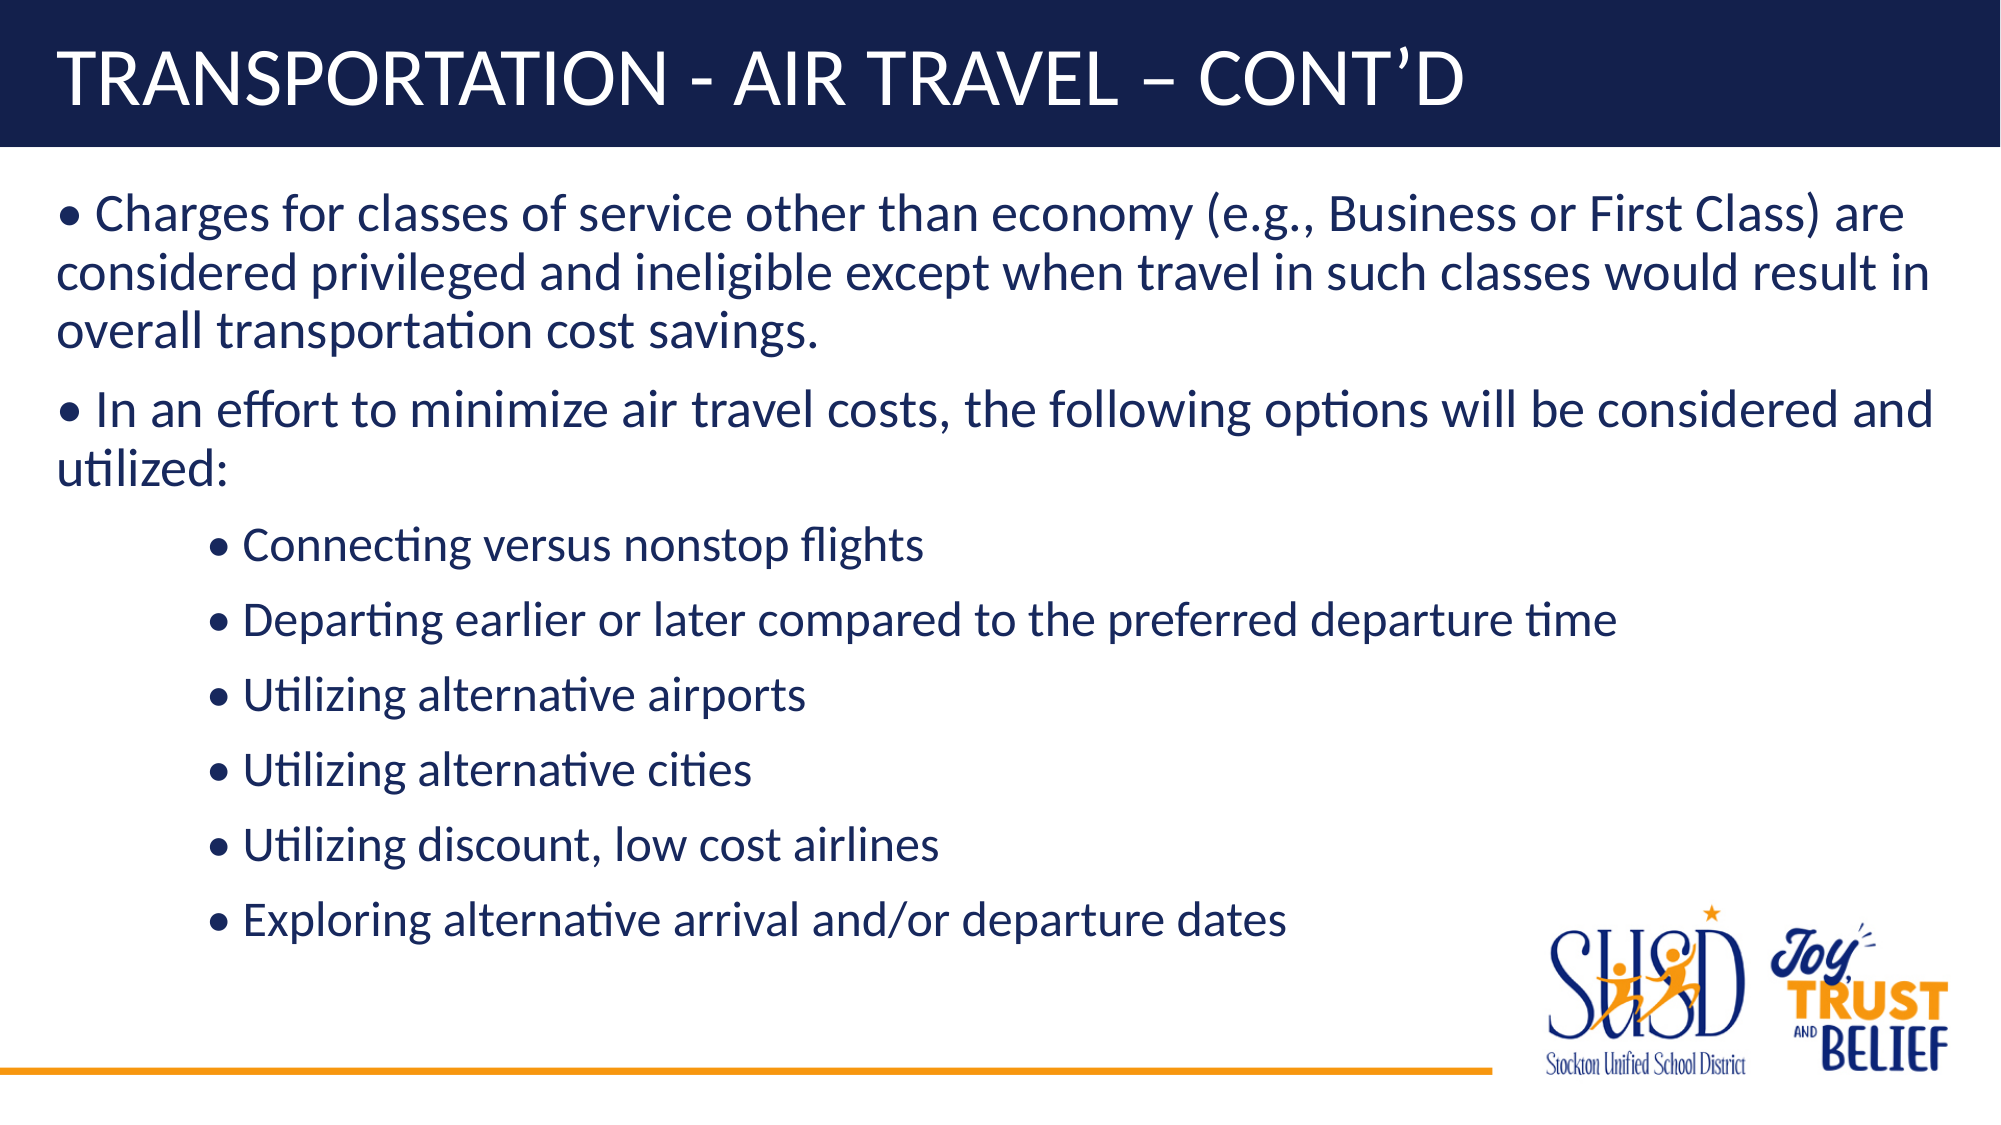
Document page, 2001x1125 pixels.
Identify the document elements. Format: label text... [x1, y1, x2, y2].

picture [0, 0, 2001, 1125]
list • Charges for classes of service other than economy (e.g., Business or First Class) are considered privileged and ineligible except when travel in such classes would result in overall transportation cost savings. • In an effort to minimize air travel costs, the following options will be considered and utilized: • Connecting versus nonstop flights • Departing earlier or later compared to the preferred departure time • Utilizing alternative airports • Utilizing alternative cities • Utilizing discount, low cost airlines • Exploring alternative arrival and/or departure dates [41, 177, 1966, 1032]
title Transportation - Air Travel – cont’d [41, 36, 1966, 122]
